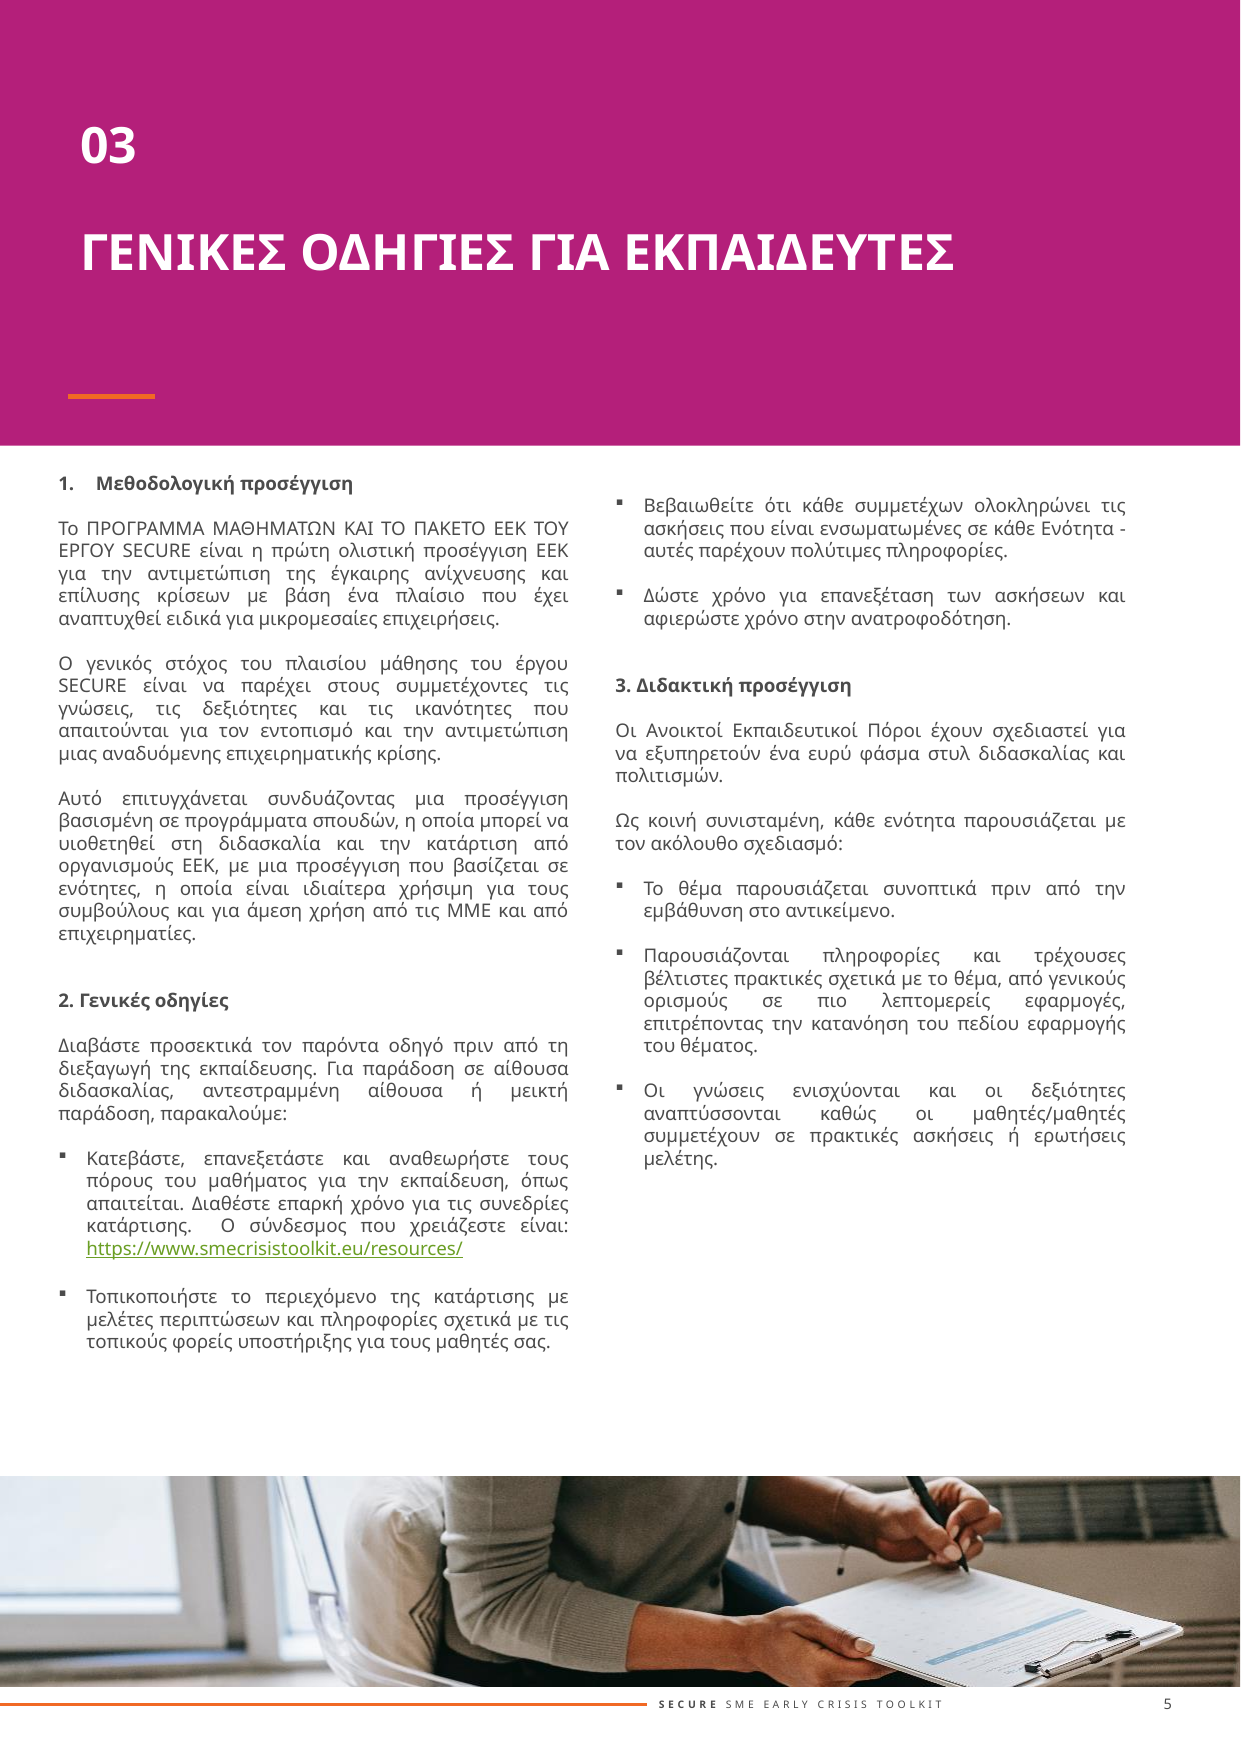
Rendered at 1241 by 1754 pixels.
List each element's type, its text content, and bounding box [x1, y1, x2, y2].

slide_number 5 [1024, 1687, 1187, 1743]
picture [0, 1476, 1241, 1687]
list 03 ΓΕΝΙΚΕΣ ΟΔΗΓΙΕΣ ΓΙΑ ΕΚΠΑΙΔΕΥΤΕΣ [64, 105, 1187, 228]
list Μεθοδολογική προσέγγιση Το ΠΡΟΓΡΑΜΜΑ ΜΑΘΗΜΑΤΩΝ ΚΑΙ ΤΟ ΠΑΚΕΤΟ ΕΕΚ ΤΟΥ ΕΡΓΟΥ SECURE είναι η πρώτη ολιστική προσέγγιση ΕΕΚ για την αντιμετώπιση της έγκαιρης ανίχνευσης και επίλυσης κρίσεων με βάση ένα πλαίσιο που έχει αναπτυχθεί ειδικά για μικρομεσαίες επιχειρήσεις. Ο γενικός στόχος του πλαισίου μάθησης του έργου SECURE είναι να παρέχει στους συμμετέχοντες τις γνώσεις, τις δεξιότητες και τις ικανότητες που απαιτούνται για τον εντοπισμό και την αντιμετώπιση μιας αναδυόμενης επιχειρηματικής κρίσης. Αυτό επιτυγχάνεται συνδυάζοντας μια προσέγγιση βασισμένη σε προγράμματα σπουδών, η οποία μπορεί να υιοθετηθεί στη διδασκαλία και την κατάρτιση από οργανισμούς ΕΕΚ, με μια προσέγγιση που βασίζεται σε ενότητες, η οποία είναι ιδιαίτερα χρήσιμη για τους συμβούλους και για άμεση χρήση από τις ΜΜΕ και από επιχειρηματίες. 2. Γενικές οδηγίες Διαβάστε προσεκτικά τον παρόντα οδηγό πριν από τη διεξαγωγή της εκπαίδευσης. Για παράδοση σε αίθουσα διδασκαλίας, αντεστραμμένη αίθουσα ή μεικτή παράδοση, παρακαλούμε: Κατεβάστε, επανεξετάστε και αναθεωρήστε τους πόρους του μαθήματος για την εκπαίδευση, όπως απαιτείται. Διαθέστε επαρκή χρόνο για τις συνεδρίες κατάρτισης. Ο σύνδεσμος που χρειάζεστε είναι: https://www.smecrisistoolkit.eu/resources/ Τοπικοποιήστε το περιεχόμενο της κατάρτισης με μελέτες περιπτώσεων και πληροφορίες σχετικά με τις τοπικούς φορείς υποστήριξης για τους μαθητές σας. Βεβαιωθείτε ότι κάθε συμμετέχων ολοκληρώνει τις ασκήσεις που είναι ενσωματωμένες σε κάθε Ενότητα - αυτές παρέχουν πολύτιμες πληροφορίες. Δώστε χρόνο για επανεξέταση των ασκήσεων και αφιερώστε χρόνο στην ανατροφοδότηση. 3. Διδακτική προσέγγιση Οι Ανοικτοί Εκπαιδευτικοί Πόροι έχουν σχεδιαστεί για να εξυπηρετούν ένα ευρύ φάσμα στυλ διδασκαλίας και πολιτισμών. Ως κοινή συνισταμένη, κάθε ενότητα παρουσιάζεται με τον ακόλουθο σχεδιασμό: Το θέμα παρουσιάζεται συνοπτικά πριν από την εμβάθυνση στο αντικείμενο. Παρουσιάζονται πληροφορίες και τρέχουσες βέλτιστες πρακτικές σχετικά με το θέμα, από γενικούς ορισμούς σε πιο λεπτομερείς εφαρμογές, επιτρέποντας την κατανόηση του πεδίου εφαρμογής του θέματος. Οι γνώσεις ενισχύονται και οι δεξιότητες αναπτύσσονται καθώς οι μαθητές/μαθητές συμμετέχουν σε πρακτικές ασκήσεις ή ερωτήσεις μελέτης. [43, 464, 1141, 1380]
